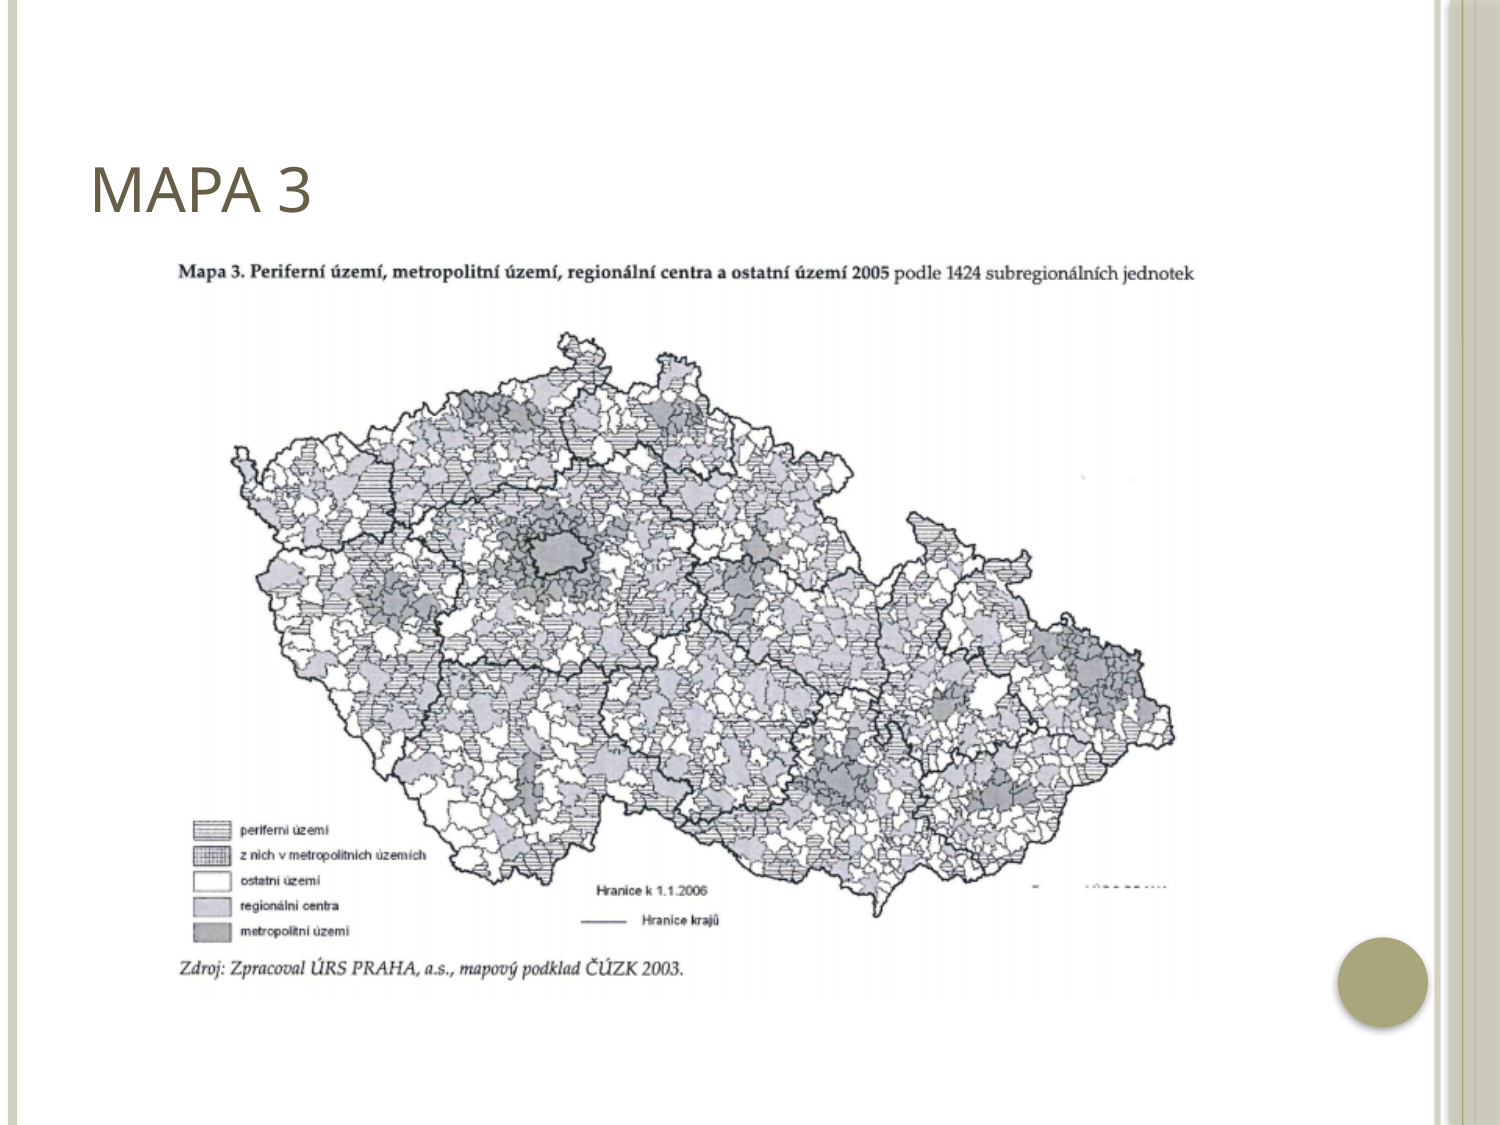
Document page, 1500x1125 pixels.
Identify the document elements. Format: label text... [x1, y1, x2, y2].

title Mapa 3 [75, 45, 1300, 233]
picture [158, 254, 1212, 1005]
